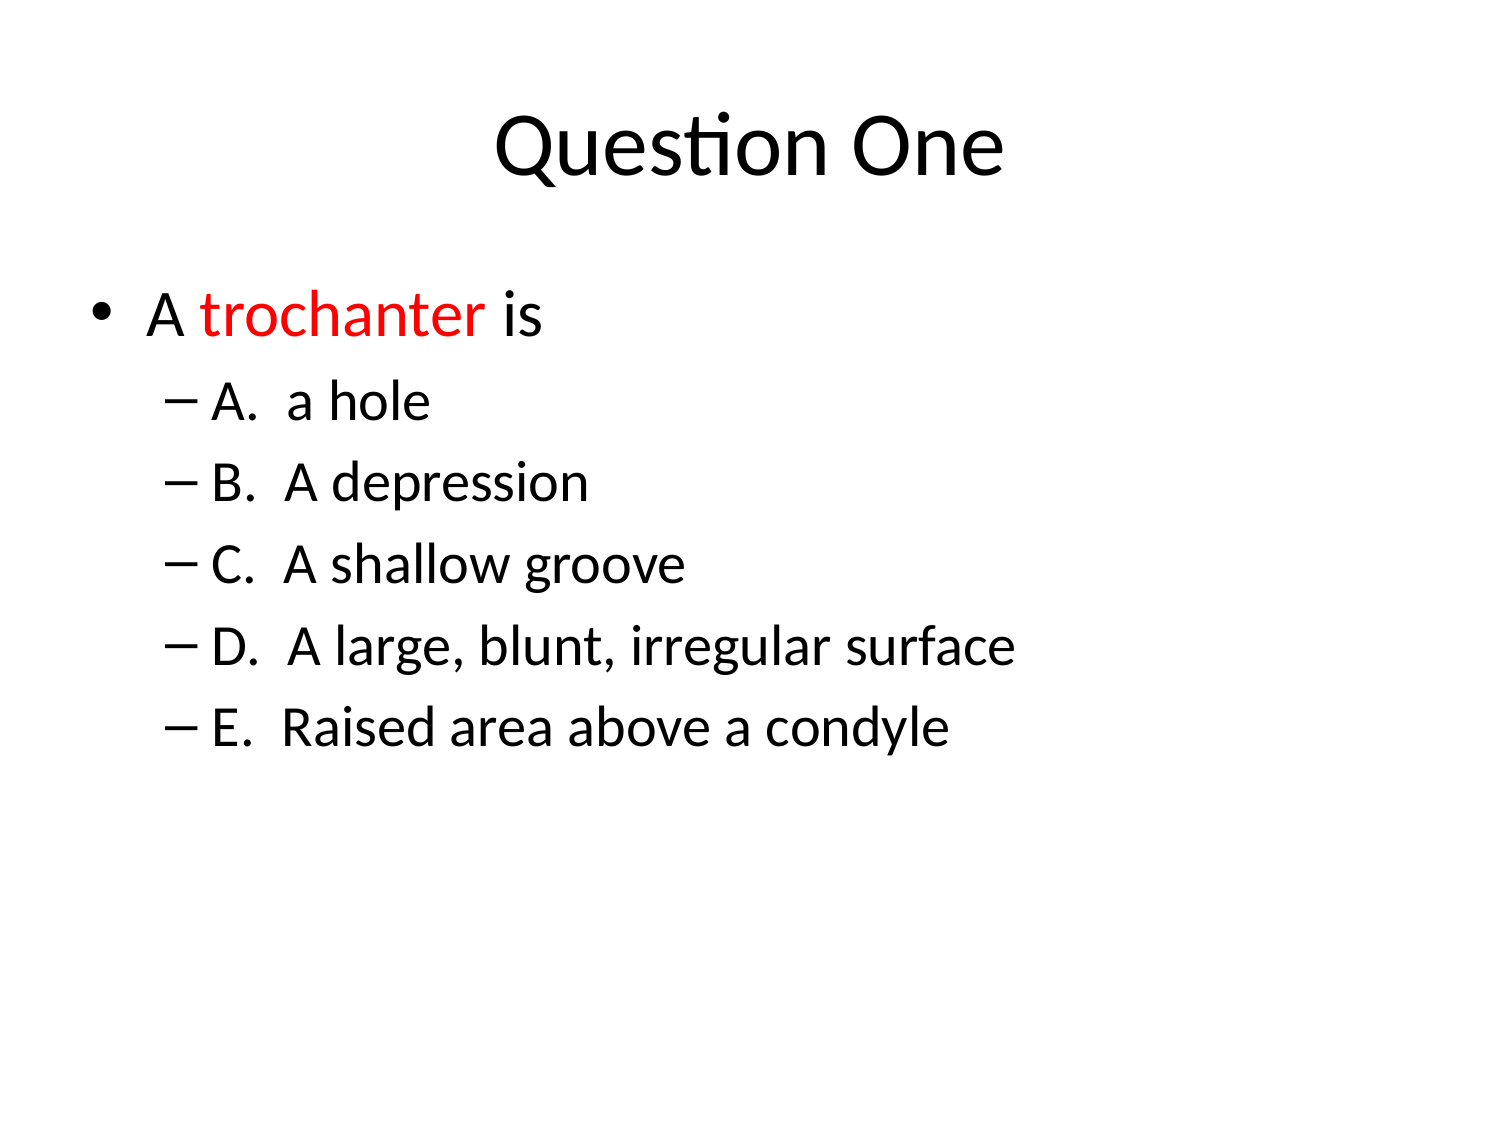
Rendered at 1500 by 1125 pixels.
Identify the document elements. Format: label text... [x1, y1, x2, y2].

title Question One [75, 45, 1425, 233]
list A trochanter is A. a hole B. A depression C. A shallow groove D. A large, blunt, irregular surface E. Raised area above a condyle [75, 262, 1425, 1005]
